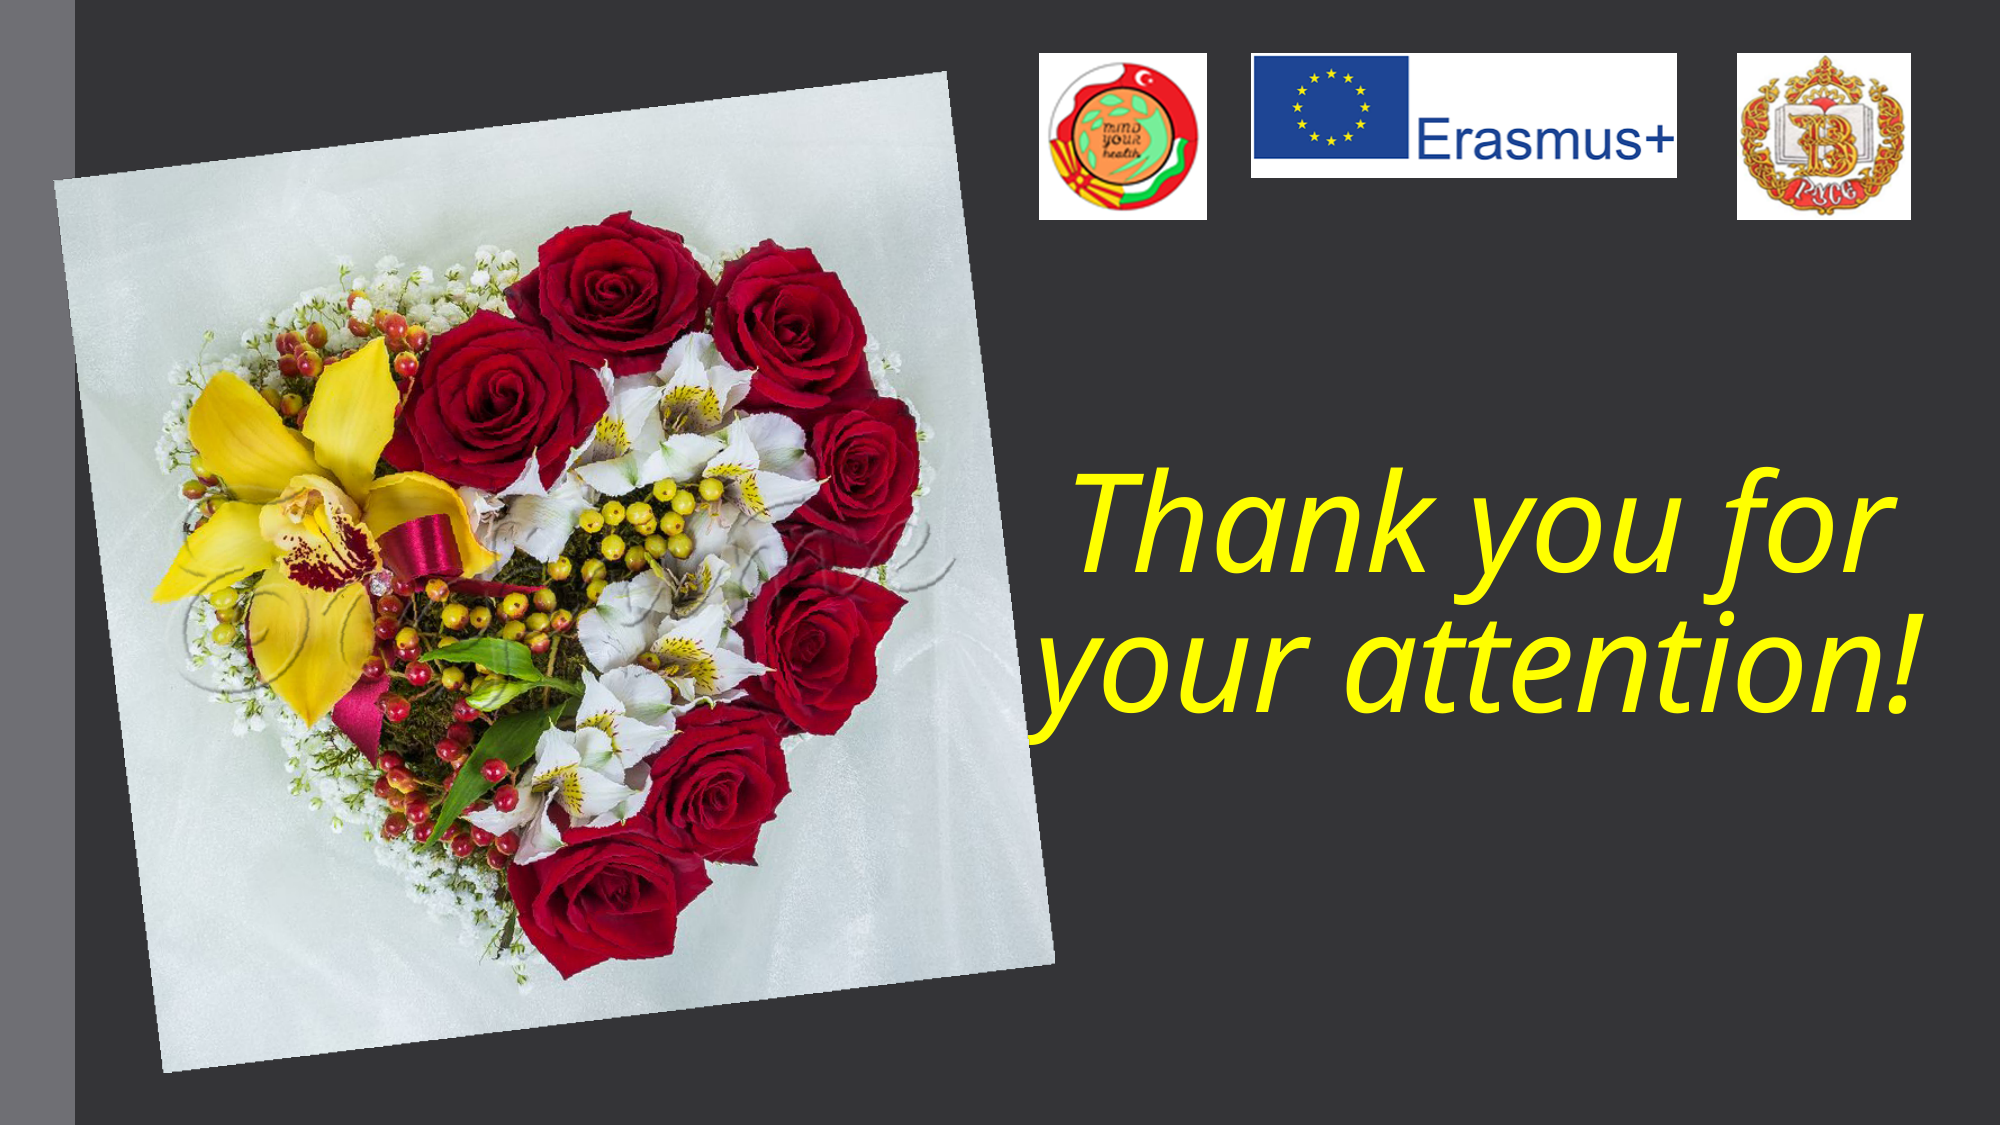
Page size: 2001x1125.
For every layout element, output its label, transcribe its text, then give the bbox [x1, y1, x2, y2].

picture [53, 71, 1055, 1073]
picture [1251, 52, 1677, 179]
picture [1737, 52, 1911, 221]
title Thank you for your attention! [1009, 169, 1960, 749]
picture [1038, 52, 1208, 221]
